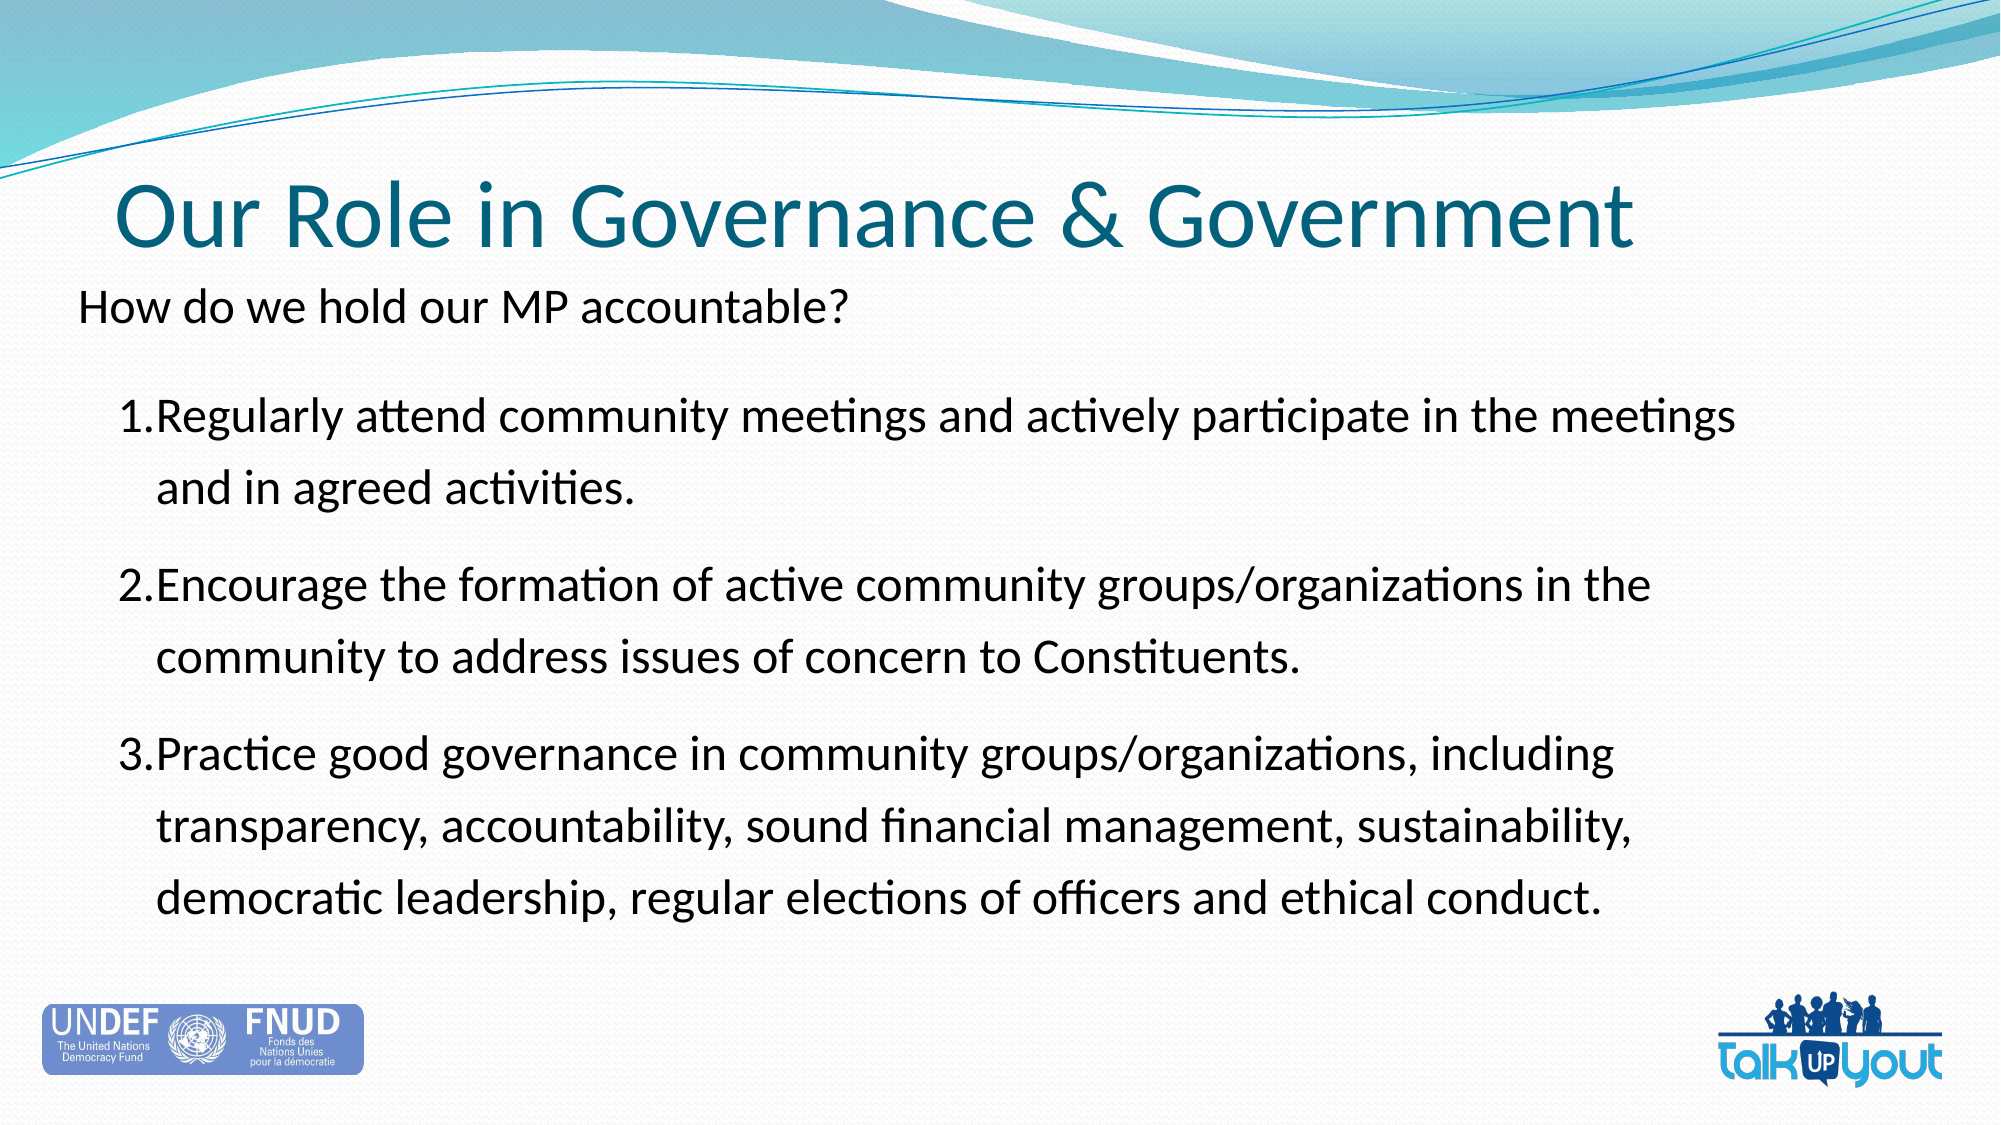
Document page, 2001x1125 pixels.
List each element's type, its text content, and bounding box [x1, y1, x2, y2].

title Our Role in Governance & Government [99, 115, 1900, 303]
list How do we hold our MP accountable? 1. Regularly attend community meetings and actively participate in the meetings and in agreed activities. 2. Encourage the formation of active community groups/organizations in the community to address issues of concern to Constituents. 3. Practice good governance in community groups/organizations, including transparency, accountability, sound financial management, sustainability, democratic leadership, regular elections of officers and ethical conduct. [35, 232, 1786, 1125]
picture [42, 1004, 365, 1075]
picture [1705, 936, 1954, 1116]
